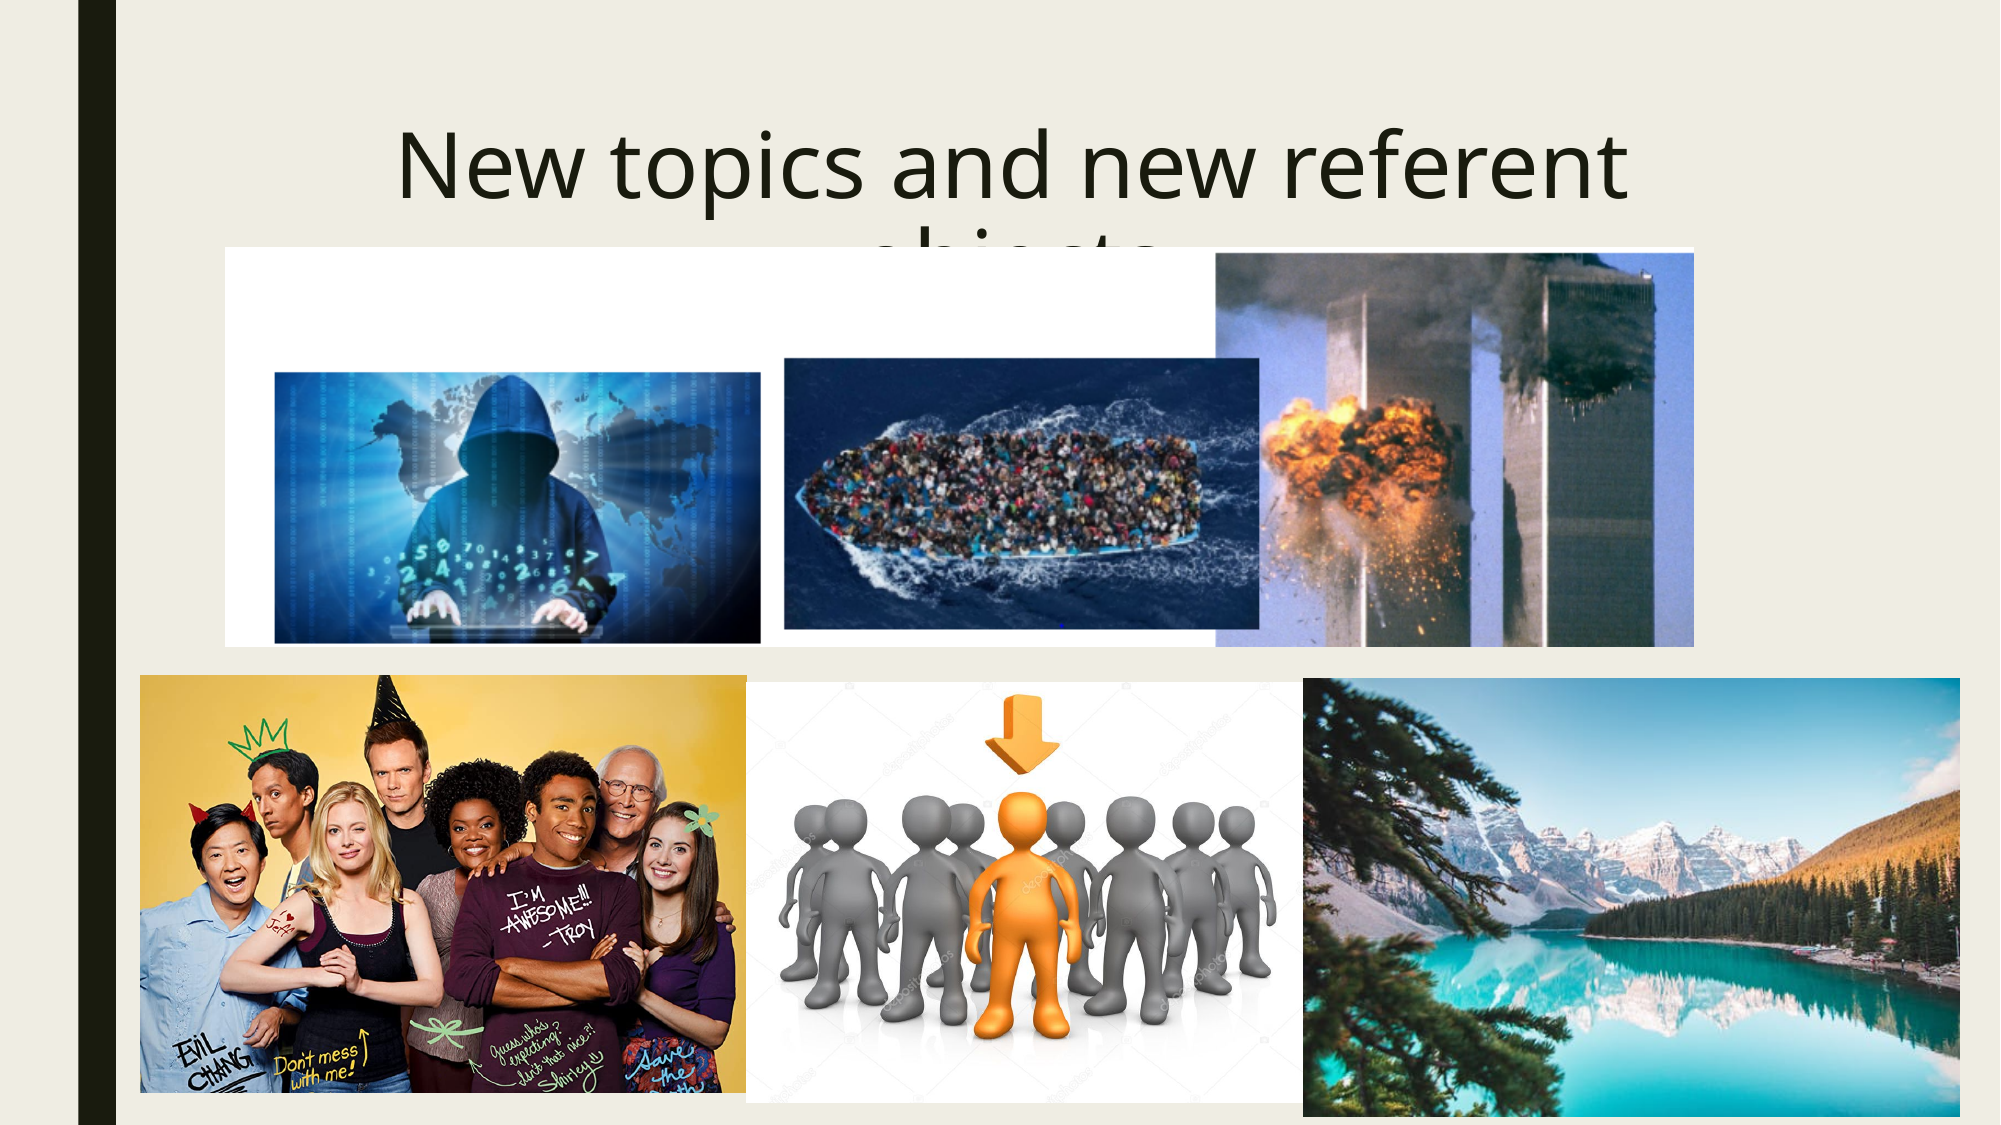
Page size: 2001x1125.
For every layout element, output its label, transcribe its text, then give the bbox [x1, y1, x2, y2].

picture [140, 675, 1960, 1117]
title New topics and new referent objects [225, 112, 1800, 357]
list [224, 247, 1694, 647]
